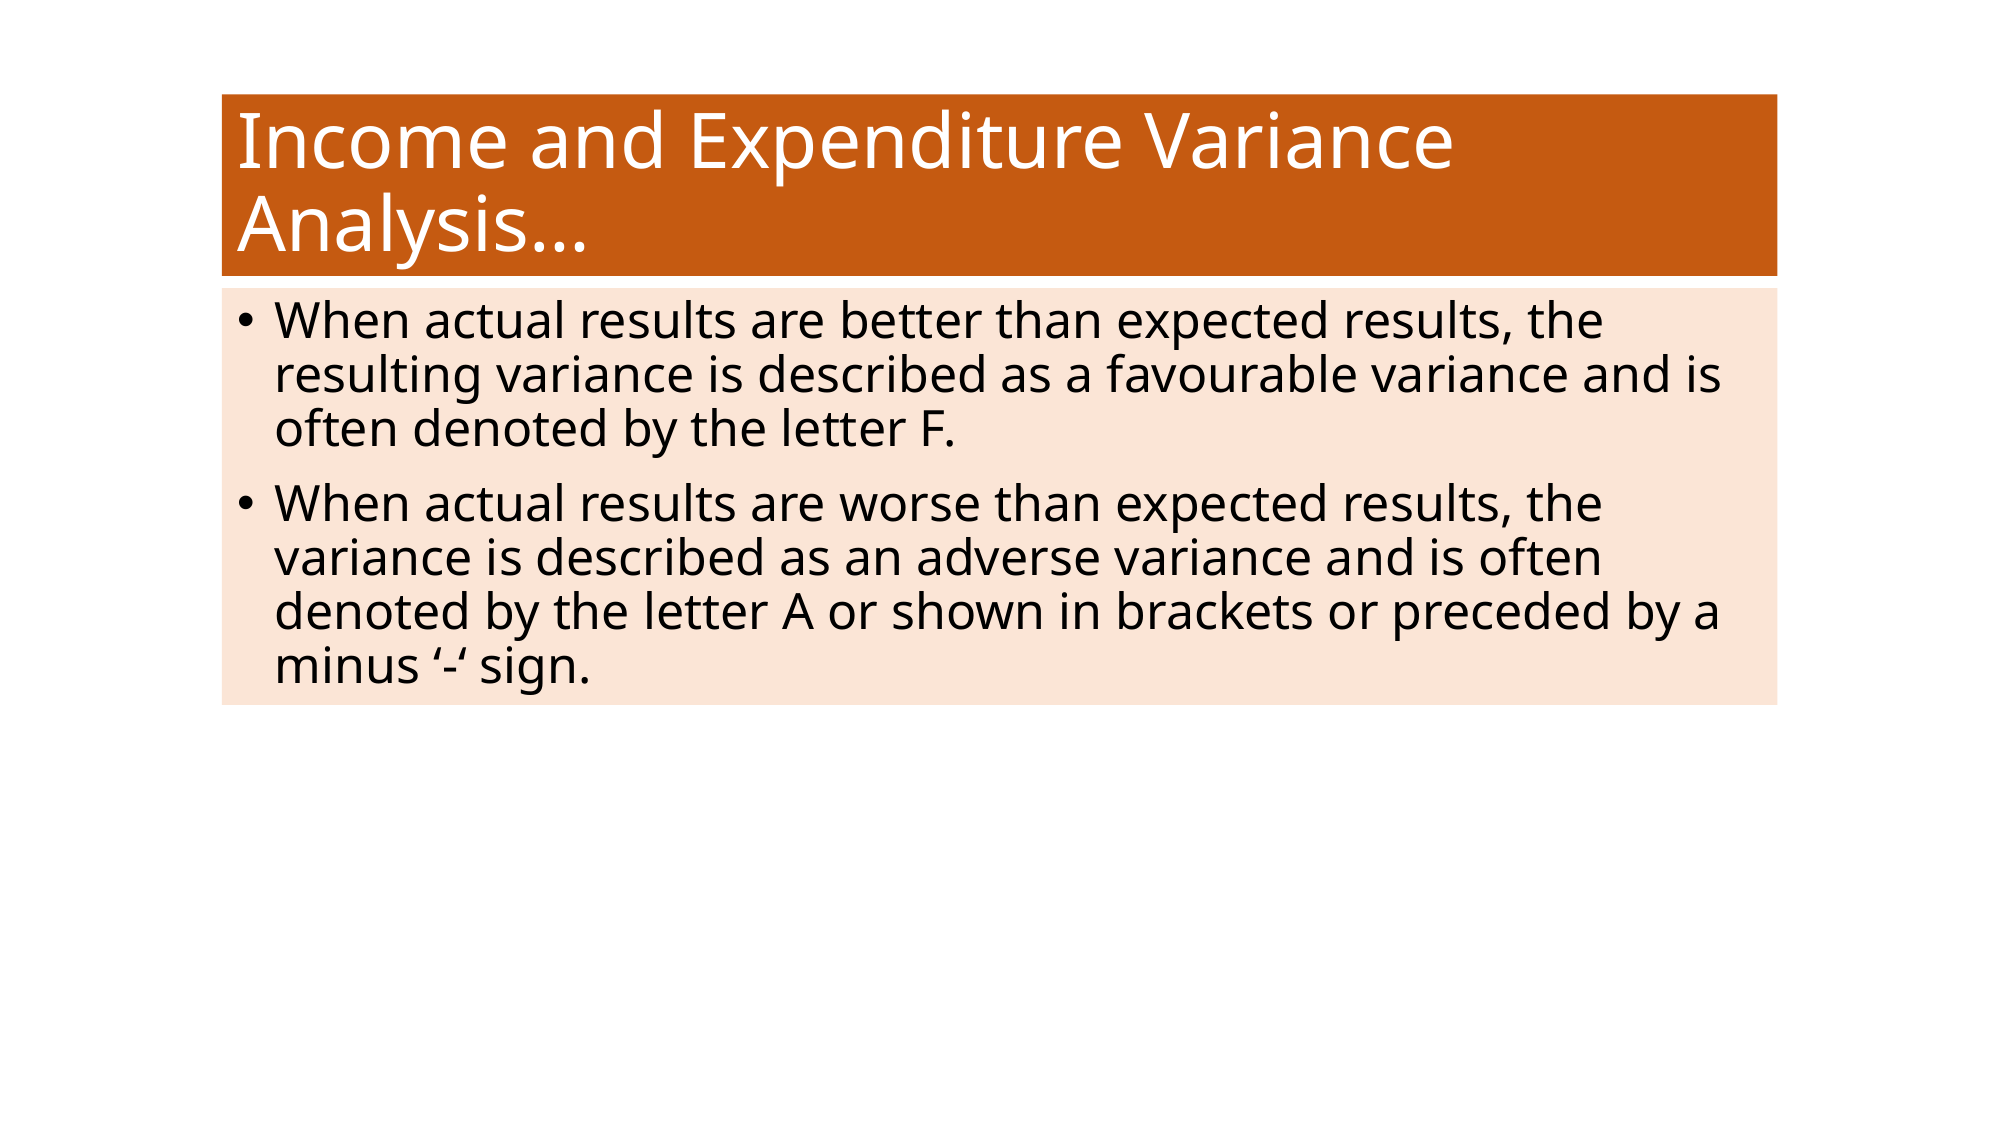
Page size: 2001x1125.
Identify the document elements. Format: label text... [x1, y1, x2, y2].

list When actual results are better than expected results, the resulting variance is described as a favourable variance and is often denoted by the letter F. When actual results are worse than expected results, the variance is described as an adverse variance and is often denoted by the letter A or shown in brackets or preceded by a minus ‘-‘ sign. [221, 288, 1778, 705]
title Income and Expenditure Variance Analysis… [221, 94, 1778, 276]
